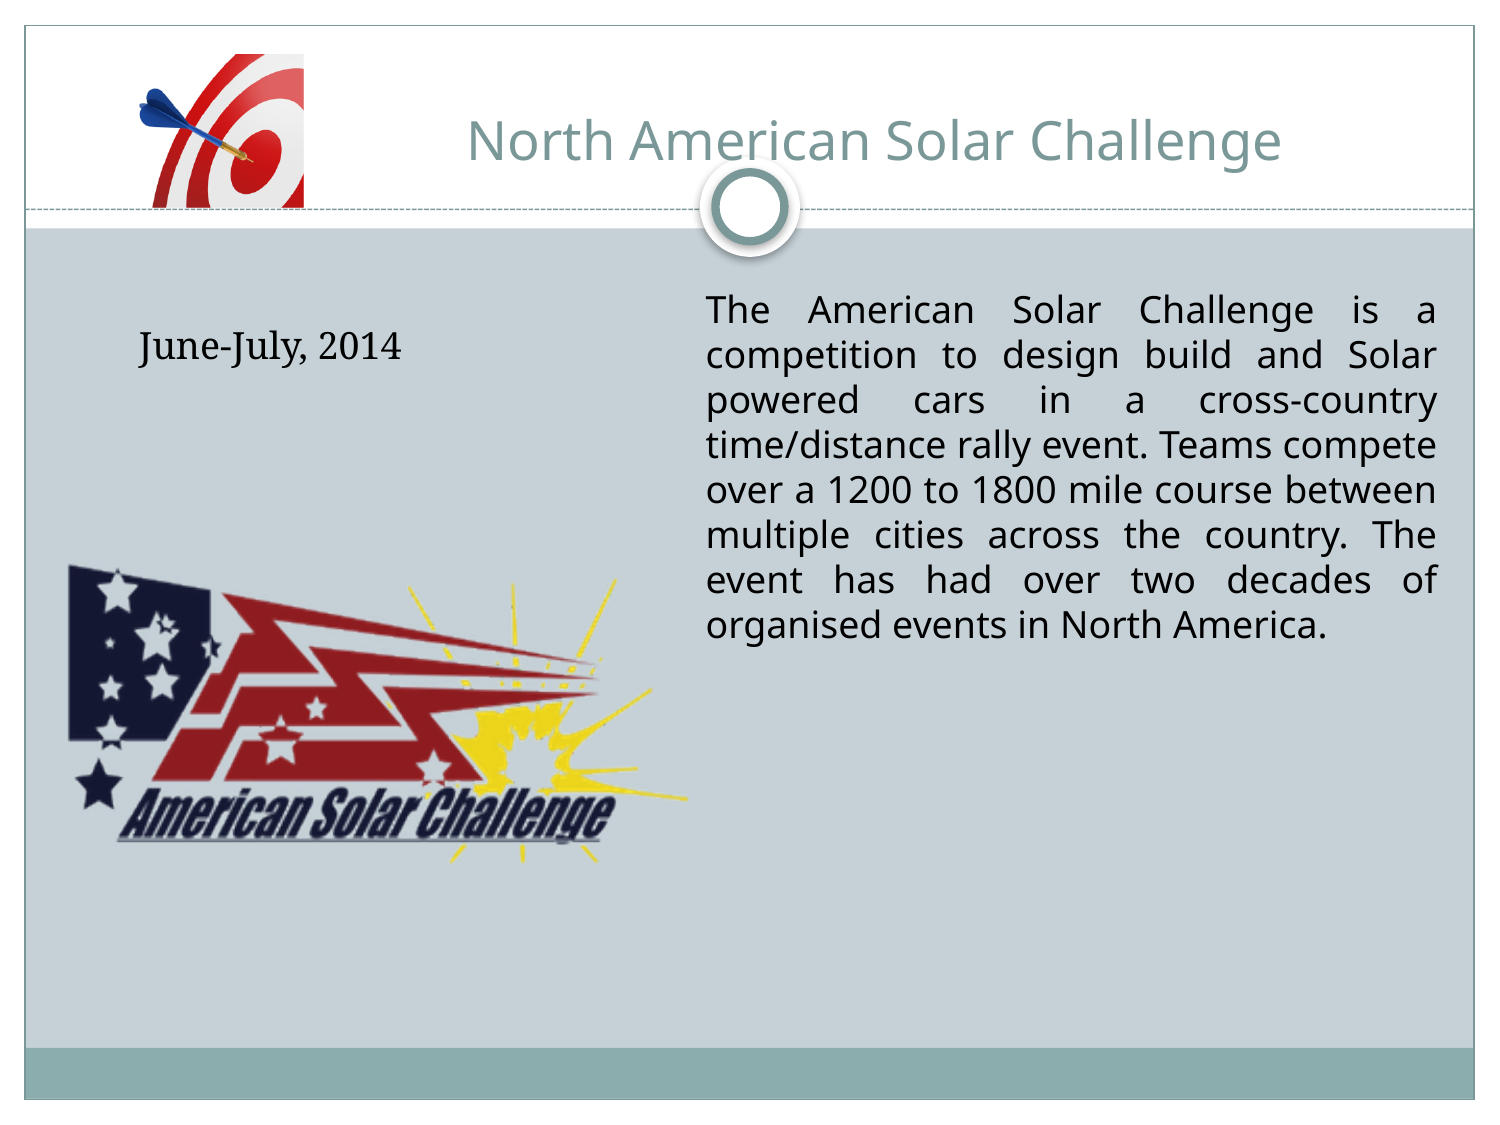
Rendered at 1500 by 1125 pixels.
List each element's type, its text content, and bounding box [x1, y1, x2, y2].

title North American Solar Challenge [324, 54, 1426, 179]
text_box June-July, 2014 [123, 314, 538, 375]
picture [66, 562, 692, 867]
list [100, 54, 304, 209]
text_box The American Solar Challenge is a competition to design build and Solar powered cars in a cross-country time/distance rally event. Teams compete over a 1200 to 1800 mile course between multiple cities across the country. The event has had over two decades of organised events in North America. [690, 278, 1453, 879]
